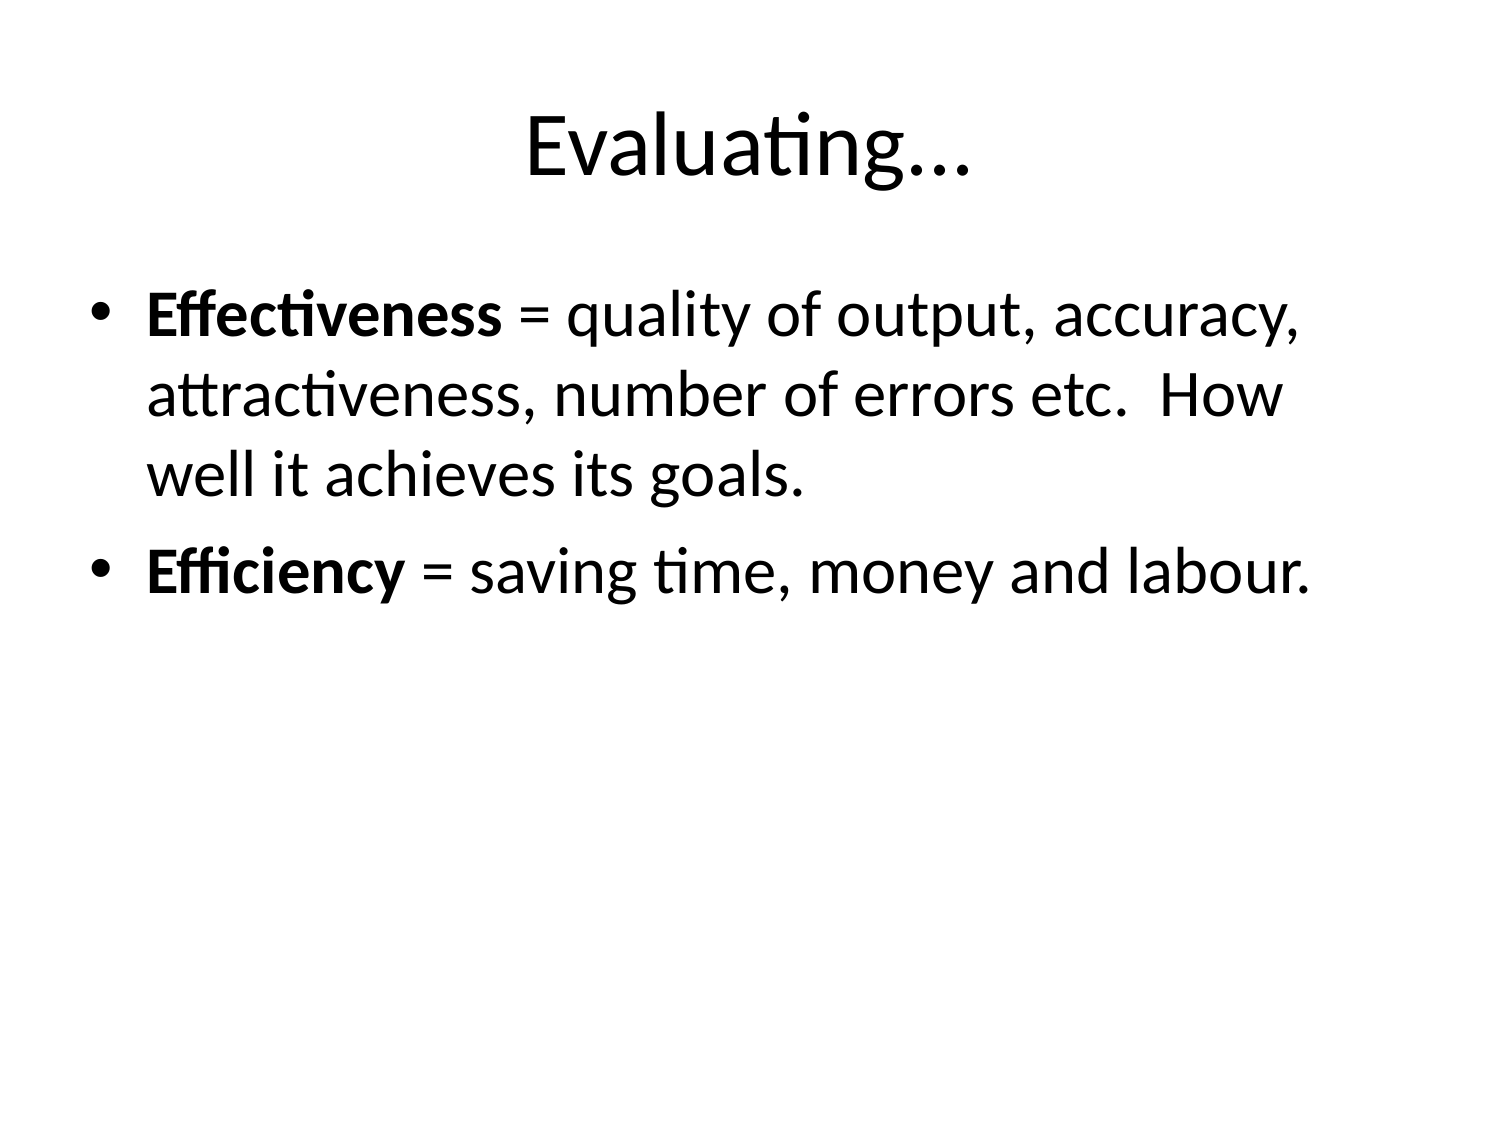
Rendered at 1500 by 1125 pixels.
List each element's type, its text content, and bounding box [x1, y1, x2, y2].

text_box Effectiveness = quality of output, accuracy, attractiveness, number of errors etc. How well it achieves its goals. Efficiency = saving time, money and labour. [75, 262, 1425, 1005]
title Evaluating... [75, 45, 1425, 233]
